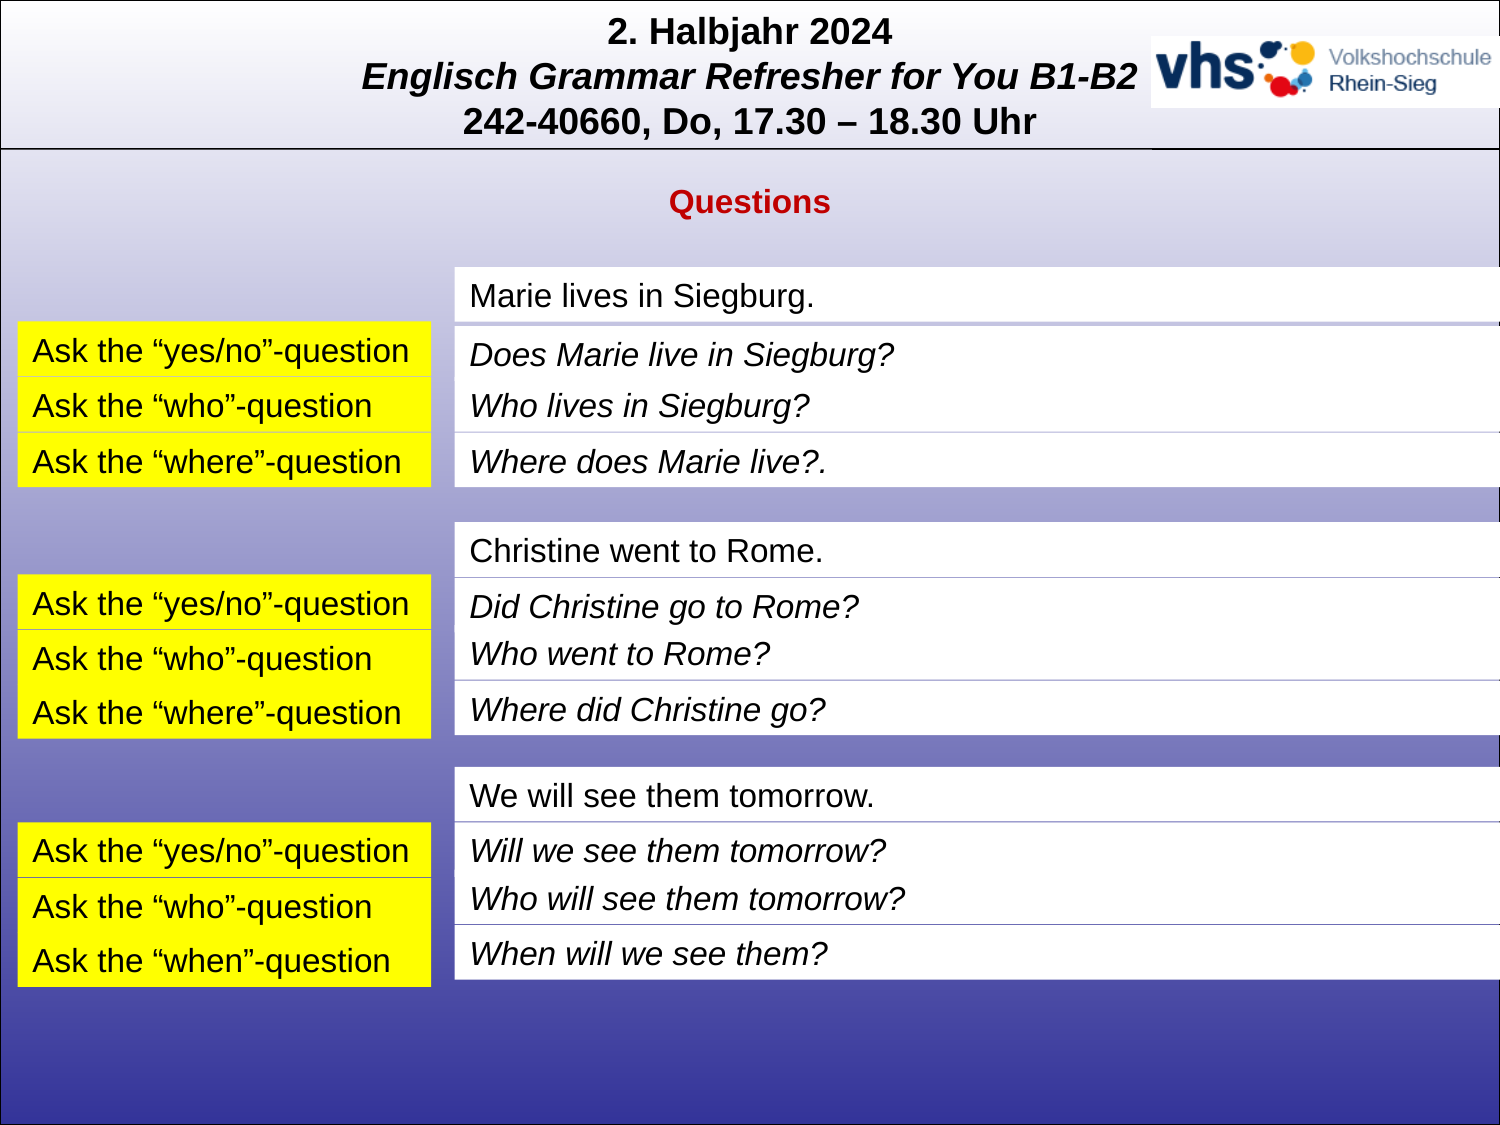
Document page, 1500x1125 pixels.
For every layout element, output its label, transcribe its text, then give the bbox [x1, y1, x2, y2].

text_box Ask the “who”-question [17, 629, 432, 684]
text_box Ask the “when”-question [17, 932, 432, 987]
text_box We will see them tomorrow. [454, 766, 1500, 822]
text_box Ask the “where”-question [17, 432, 432, 488]
text_box When will we see them? [454, 925, 1500, 980]
picture [1151, 36, 1500, 108]
text_box Who will see them tomorrow? [454, 869, 1500, 925]
text_box Did Christine go to Rome? [454, 577, 1500, 625]
text_box Where does Marie live?. [454, 432, 1500, 488]
text_box Ask the “yes/no”-question [17, 822, 432, 877]
text_box Ask the “who”-question [17, 877, 432, 932]
text_box Christine went to Rome. [454, 522, 1500, 577]
text_box Where did Christine go? [454, 680, 1500, 736]
text_box Marie lives in Siegburg. [454, 267, 1500, 322]
text_box Who went to Rome? [454, 625, 1500, 680]
text_box Ask the “yes/no”-question [17, 321, 432, 376]
text_box Ask the “where”-question [17, 684, 432, 739]
text_box Ask the “who”-question [17, 376, 432, 432]
text_box Will we see them tomorrow? [454, 822, 1500, 869]
text_box Questions [0, 172, 1500, 228]
text_box Does Marie live in Siegburg? [454, 326, 1500, 376]
text_box Who lives in Siegburg? [454, 376, 1500, 432]
text_box Ask the “yes/no”-question [17, 574, 432, 629]
